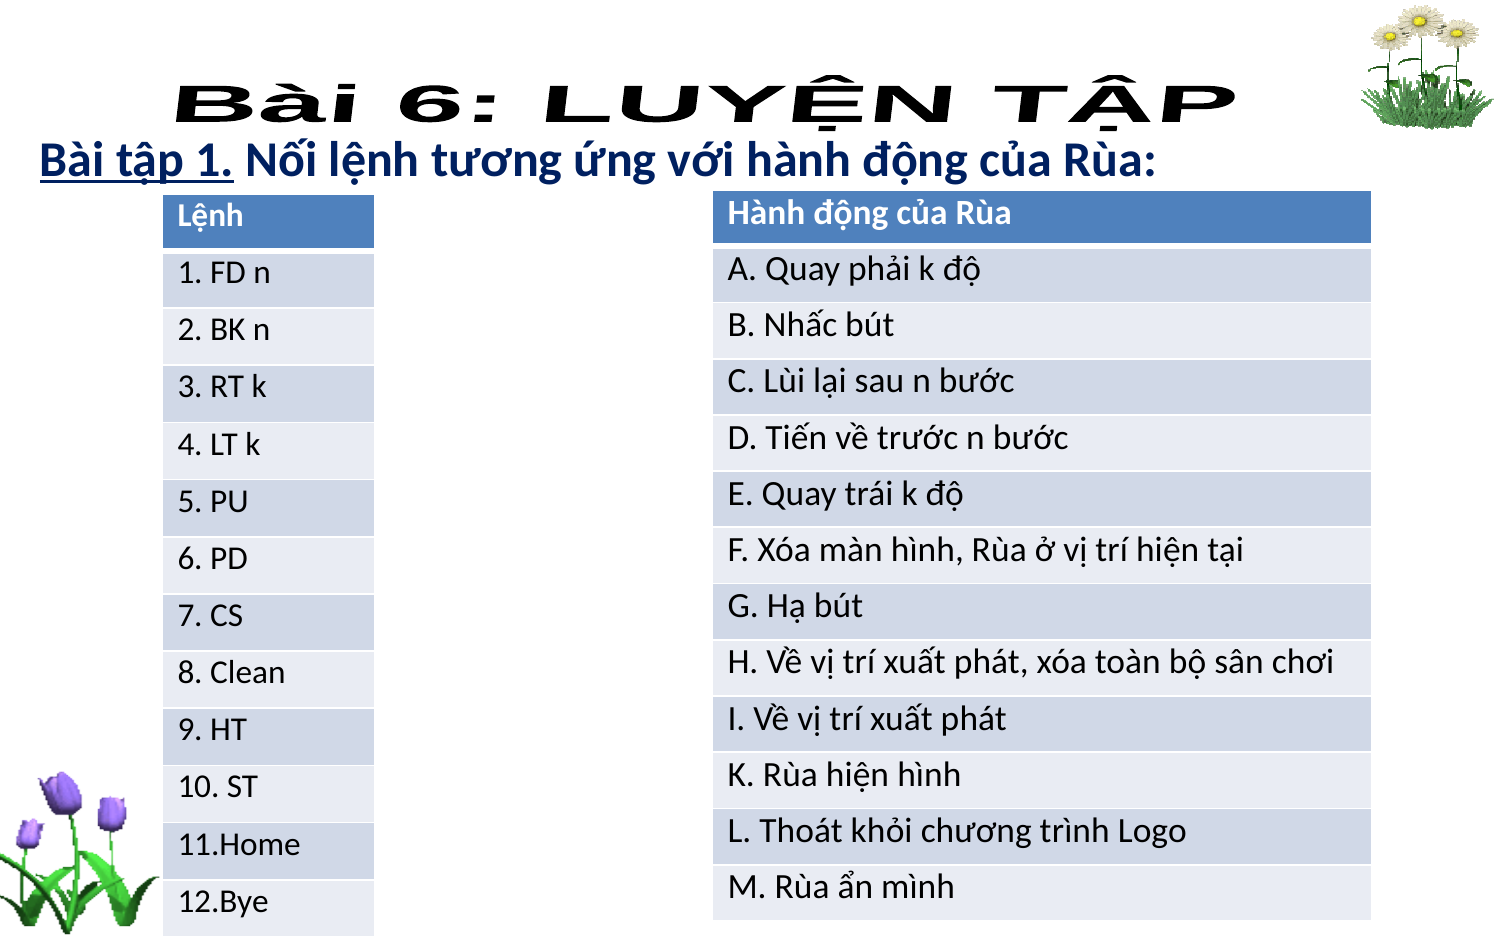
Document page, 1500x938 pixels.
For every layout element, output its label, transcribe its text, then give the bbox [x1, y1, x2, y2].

table_cell 11.Home [171, 823, 374, 879]
table_cell D. Tiến về trước n bước [713, 416, 1371, 470]
table_cell G. Hạ bút [713, 584, 1371, 639]
table_cell M. Rùa ẩn mình [713, 866, 1371, 920]
table_cell 2. BK n [163, 309, 374, 364]
table_cell I. Về vị trí xuất phát [713, 697, 1371, 751]
picture [0, 753, 166, 938]
table_header Lệnh [163, 195, 374, 248]
table_cell 6. PD [163, 538, 374, 593]
table_cell 4. LT k [163, 423, 374, 479]
table_cell 5. PU [163, 480, 374, 536]
table_cell 3. RT k [163, 366, 374, 422]
table_cell 10. ST [171, 766, 374, 822]
table_cell 9. HT [163, 709, 374, 765]
picture [1349, 0, 1500, 132]
table_cell B. Nhấc bút [713, 303, 1371, 358]
table_cell K. Rùa hiện hình [713, 753, 1371, 808]
table_cell L. Thoát khỏi chương trình Logo [713, 809, 1371, 864]
table_cell 8. Clean [163, 652, 374, 707]
table_cell C. Lùi lại sau n bước [713, 360, 1371, 414]
table_cell H. Về vị trí xuất phát, xóa toàn bộ sân chơi [713, 641, 1371, 695]
table_cell 1. FD n [163, 254, 374, 307]
table_cell F. Xóa màn hình, Rùa ở vị trí hiện tại [713, 528, 1371, 583]
table_cell 7. CS [163, 595, 374, 650]
list Bài tập 1. Nối lệnh tương ứng với hành động của Rùa: [24, 118, 1500, 894]
table_cell 12.Bye [171, 881, 374, 936]
table_header Hành động của Rùa [713, 191, 1371, 243]
table_cell E. Quay trái k độ [713, 472, 1371, 526]
table_cell A. Quay phải k độ [713, 249, 1371, 302]
